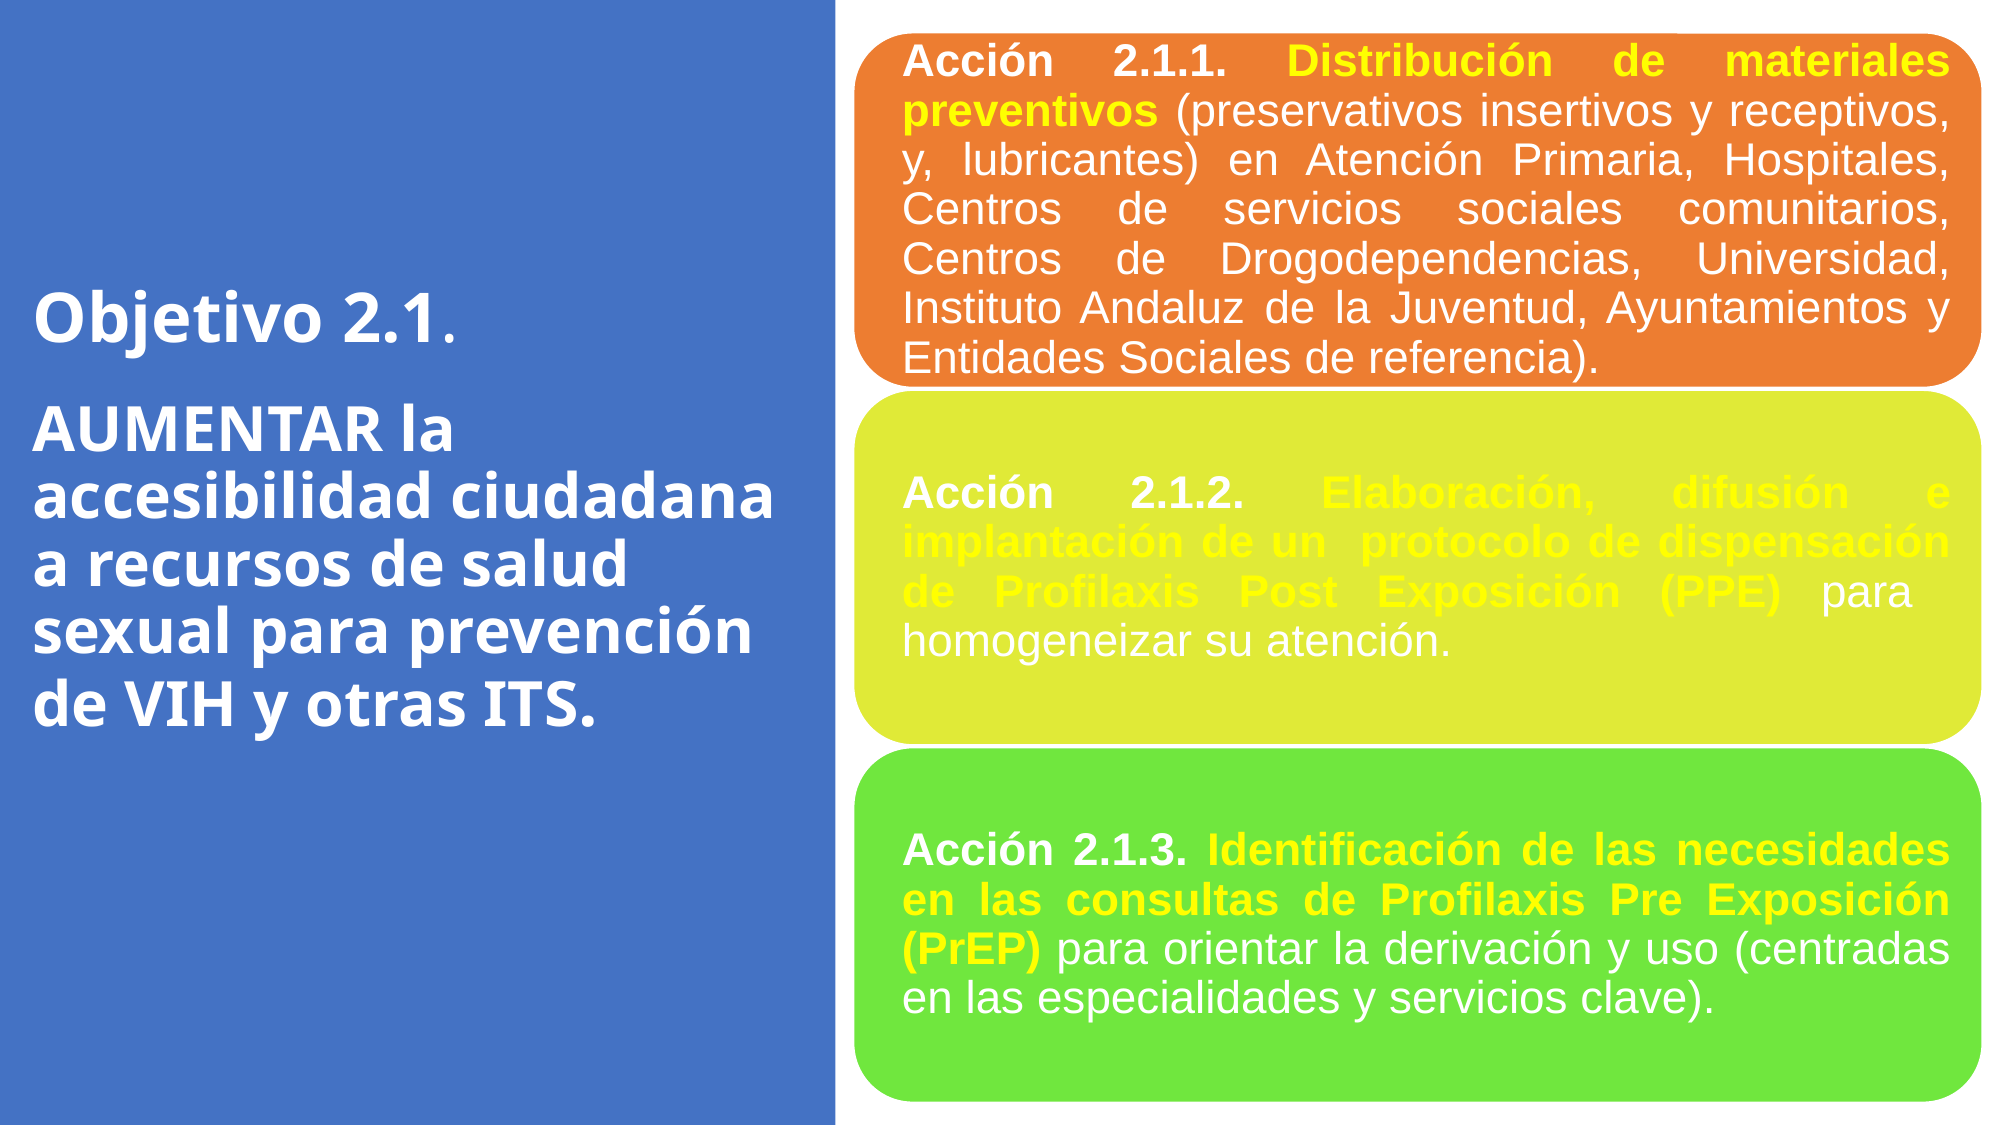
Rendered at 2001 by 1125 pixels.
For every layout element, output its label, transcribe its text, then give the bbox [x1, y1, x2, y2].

text_box [0, 0, 837, 1125]
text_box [853, 32, 1983, 1103]
text_box Objetivo 2.1. AUMENTAR la accesibilidad ciudadana a recursos de salud sexual para prevención de VIH y otras ITS. [17, 101, 818, 1005]
